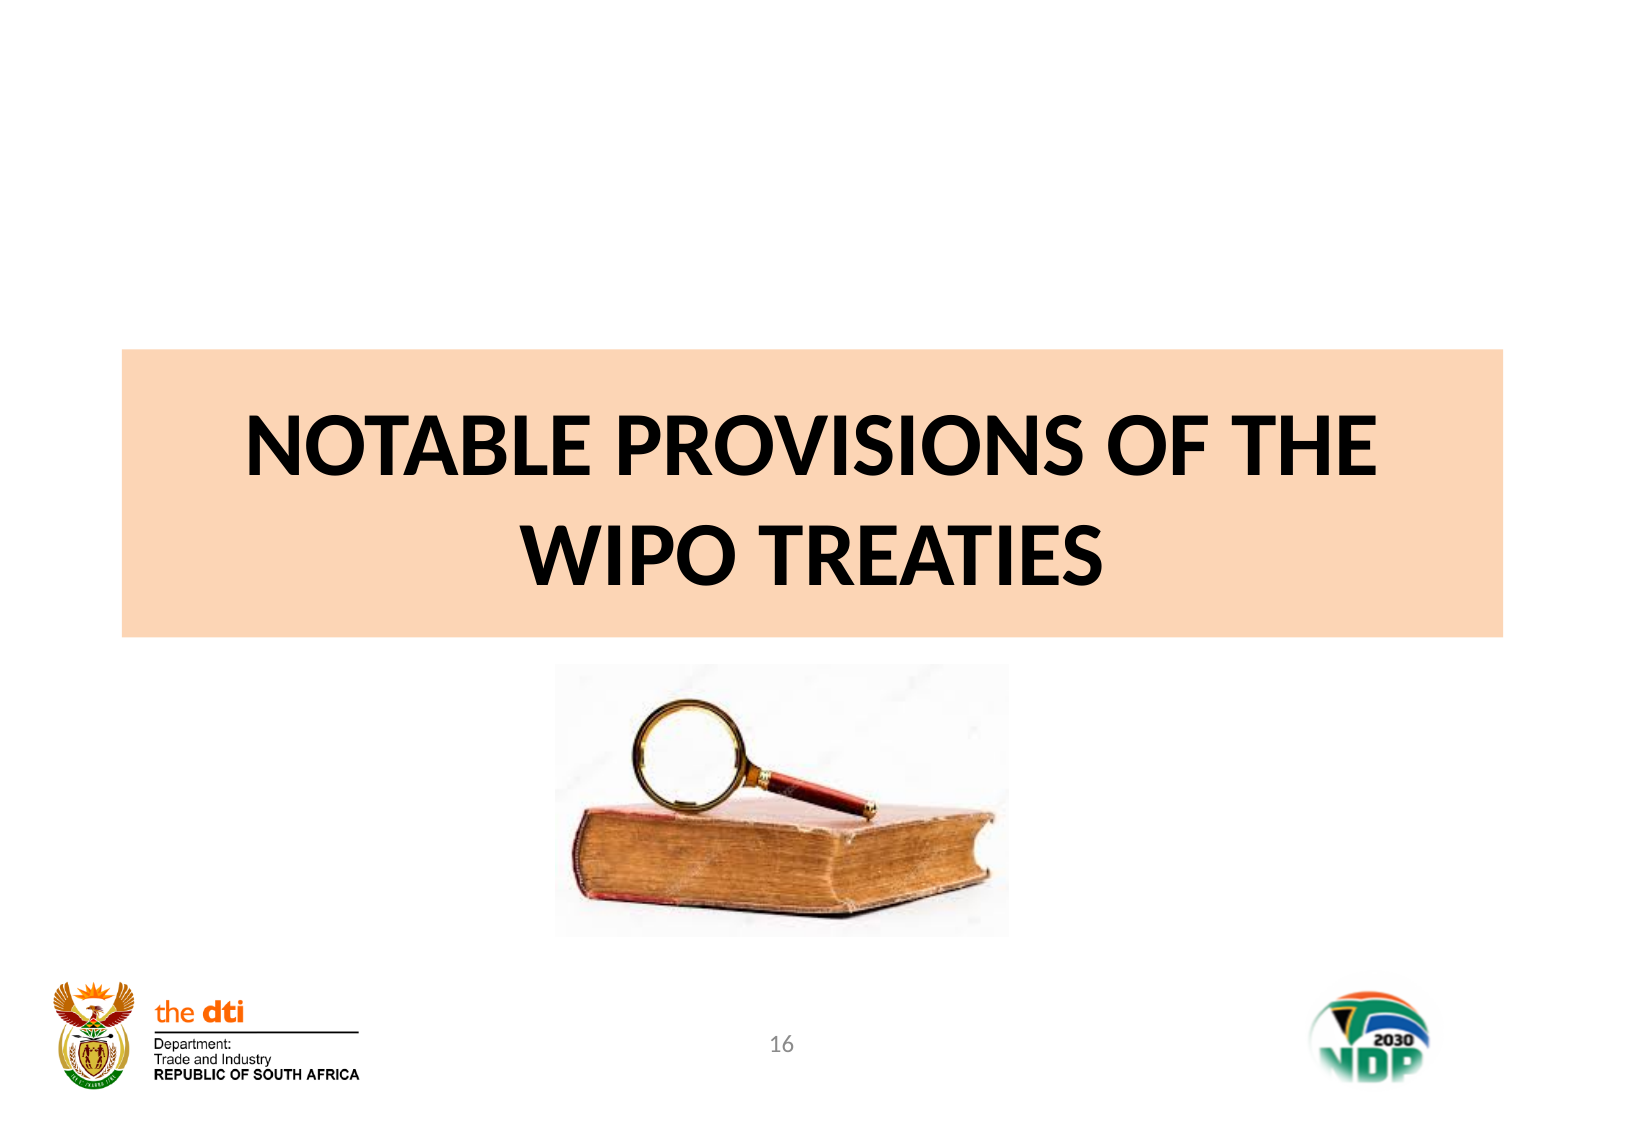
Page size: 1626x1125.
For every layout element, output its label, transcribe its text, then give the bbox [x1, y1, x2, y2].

title NOTABLE PROVISIONS OF THE WIPO TREATIES [121, 349, 1504, 638]
picture [24, 965, 390, 1111]
slide_number 16 [592, 1012, 972, 1073]
picture [1299, 965, 1451, 1097]
picture [554, 664, 1009, 937]
